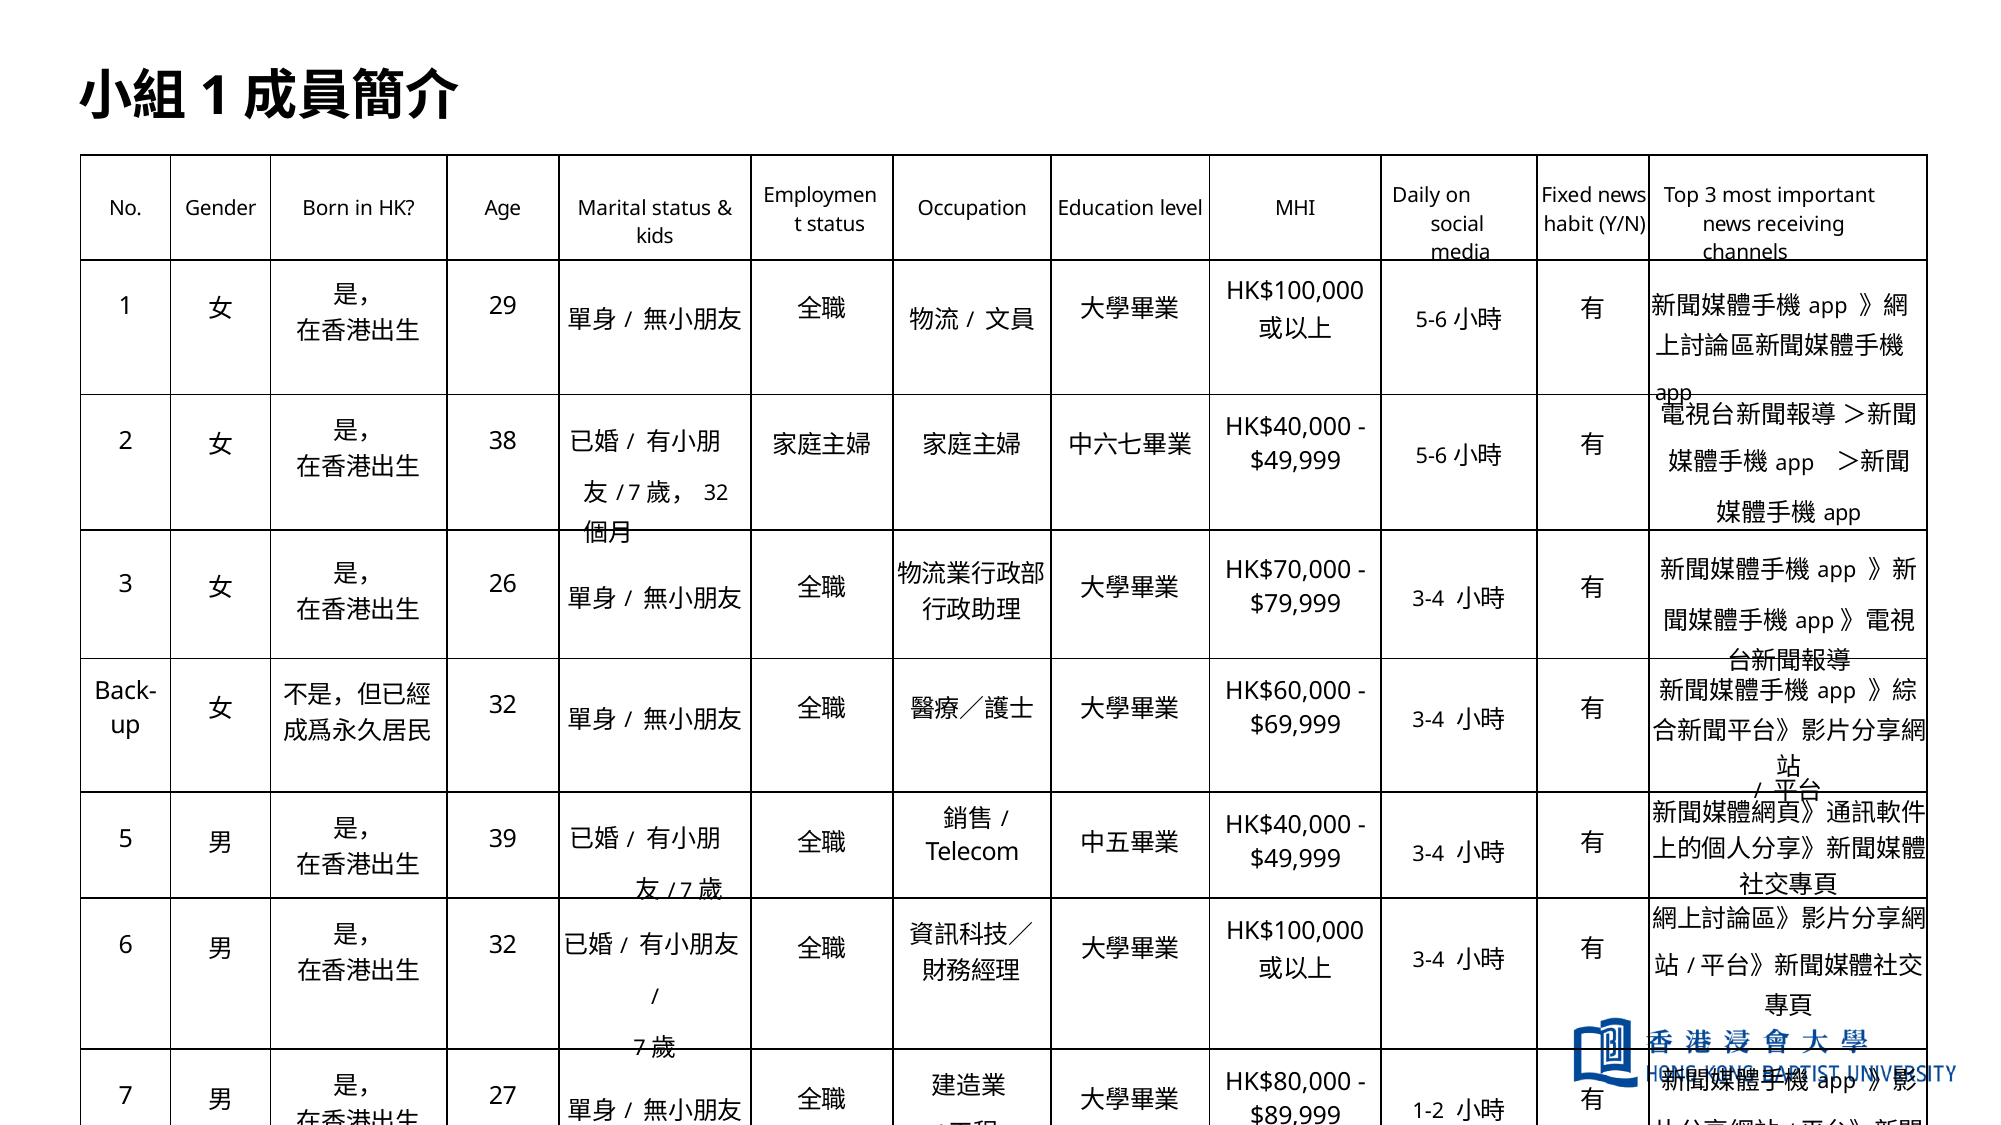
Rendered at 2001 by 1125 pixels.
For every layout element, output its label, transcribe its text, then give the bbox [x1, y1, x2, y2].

table_header No. [81, 156, 170, 259]
table_cell 大學畢業 [1052, 899, 1209, 1048]
table_cell 全職 [752, 531, 892, 658]
table_cell 有 [1538, 531, 1648, 658]
table_cell 全職 [752, 793, 892, 897]
table_cell 單身/ 無小朋友 [560, 531, 750, 658]
table_cell 單身/ 無小朋友 [560, 261, 750, 394]
picture [1928, 1017, 1956, 1088]
table_cell 醫療／護士 [894, 659, 1050, 791]
table_cell HK$60,000 - $69,999 [1210, 659, 1380, 791]
table_cell 女 [171, 395, 270, 529]
table_header Daily on social media [1382, 156, 1536, 259]
table_cell 單身/ 無小朋友 [560, 659, 750, 791]
table_cell HK$80,000 - $89,999 [1210, 1050, 1380, 1125]
table_cell 男 [171, 1050, 270, 1125]
table_header Occupation [894, 156, 1050, 259]
table_header Marital status & kids [560, 156, 750, 259]
table_cell 全職 [752, 659, 892, 791]
table_cell 3-4 小時 [1382, 531, 1536, 658]
table_cell 32 [448, 659, 558, 791]
table_cell 已婚/ 有小朋友/ 7歲，32個月 [560, 395, 750, 529]
table_cell 新聞媒體網頁》通訊軟件上的個人分享》新聞媒體社交專頁 [1650, 793, 1926, 897]
table_cell 1 [81, 261, 170, 394]
table_cell 女 [171, 659, 270, 791]
table_cell 是， 在香港出生 [271, 1050, 446, 1125]
table_cell 5 [81, 793, 170, 897]
table_header MHI [1210, 156, 1380, 259]
table_cell 39 [448, 793, 558, 897]
table_cell 有 [1538, 899, 1648, 1048]
table_cell HK$40,000 - $49,999 [1210, 395, 1380, 529]
table_cell HK$100,000 或以上 [1210, 899, 1380, 1048]
table_cell HK$100,000 或以上 [1210, 261, 1380, 394]
table_header Top 3 most important news receiving channels [1650, 156, 1926, 259]
title 小組1成員簡介 [76, 58, 1834, 249]
table_cell 3 [81, 531, 170, 658]
table_cell 資訊科技／ 財務經理 [894, 899, 1050, 1048]
table_cell 是， 在香港出生 [271, 395, 446, 529]
table_cell 已婚/ 有小朋友/ 7歲 [560, 793, 750, 897]
table_cell HK$70,000 - $79,999 [1210, 531, 1380, 658]
table_cell 3-4 小時 [1382, 793, 1536, 897]
table_cell 是， 在香港出生 [271, 261, 446, 394]
table_cell 3-4 小時 [1382, 899, 1536, 1048]
table_cell 大學畢業 [1052, 261, 1209, 394]
table_cell 男 [171, 899, 270, 1048]
table_cell 已婚/ 有小朋友/ 7歲 [560, 899, 750, 1048]
table_cell 5-6小時 [1382, 395, 1536, 529]
table_cell 物流業行政部行政助理 [894, 531, 1050, 658]
table_header Education level [1052, 156, 1209, 259]
table_cell Back- up [81, 659, 170, 791]
table_cell 29 [448, 261, 558, 394]
table_cell 3-4 小時 [1382, 659, 1536, 791]
table_cell 2 [81, 395, 170, 529]
table_cell 全職 [752, 1050, 892, 1125]
table_cell 有 [1538, 1050, 1648, 1125]
table_header Age [448, 156, 558, 259]
table_cell 家庭主婦 [752, 395, 892, 529]
table_cell 32 [448, 899, 558, 1048]
table_cell 是， 在香港出生 [271, 793, 446, 897]
table_cell 網上討論區》影片分享網站/平台》新聞媒體社交專頁 [1650, 899, 1926, 1048]
table_cell 全職 [752, 261, 892, 394]
table_cell 大學畢業 [1052, 531, 1209, 658]
table_cell 不是，但已經 成爲永久居民 [271, 659, 446, 791]
table_cell HK$40,000 - $49,999 [1210, 793, 1380, 897]
table_cell 男 [171, 793, 270, 897]
table_cell 有 [1538, 395, 1648, 529]
table_cell 新聞媒體手機app 》網上討論區新聞媒體手機app [1650, 261, 1926, 394]
table_header Gender [171, 156, 270, 259]
table_cell 單身/ 無小朋友 [560, 1050, 750, 1125]
table_cell 有 [1538, 793, 1648, 897]
table_cell 全職 [752, 899, 892, 1048]
table_cell 中五畢業 [1052, 793, 1209, 897]
table_header Born in HK? [271, 156, 446, 259]
table_cell 物流/ 文員 [894, 261, 1050, 394]
table_cell 女 [171, 261, 270, 394]
table_cell 5-6小時 [1382, 261, 1536, 394]
table_cell 中六七畢業 [1052, 395, 1209, 529]
table_cell 是， 在香港出生 [271, 531, 446, 658]
table_cell 有 [1538, 261, 1648, 394]
table_cell 7 [81, 1050, 170, 1125]
table_cell 26 [448, 531, 558, 658]
table_cell 建造業/工程師 [894, 1050, 1050, 1125]
table_cell 大學畢業 [1052, 1050, 1209, 1125]
table_cell 27 [448, 1050, 558, 1125]
table_cell 女 [171, 531, 270, 658]
table_cell 是， 在香港出生 [271, 899, 446, 1048]
table_cell 38 [448, 395, 558, 529]
table_header Fixed news habit (Y/N) [1538, 156, 1648, 259]
table_cell 6 [81, 899, 170, 1048]
table_cell 電視台新聞報導 ＞新聞媒體手機app ＞新聞媒體手機app [1650, 395, 1926, 529]
table_cell 新聞媒體手機app 》影片分享網站/平台》新聞媒體手機app [1650, 1050, 1926, 1125]
table_cell 新聞媒體手機app 》新聞媒體手機app》電視台新聞報導 [1650, 531, 1926, 658]
table_cell 1-2 小時 [1382, 1050, 1536, 1125]
table_cell 家庭主婦 [894, 395, 1050, 529]
table_cell 銷售/ Telecom [894, 793, 1050, 897]
table_cell 有 [1538, 659, 1648, 791]
table_cell 新聞媒體手機app 》綜合新聞平台》影片分享網站 / 平台 [1650, 659, 1926, 791]
table_header Employment status [752, 156, 892, 259]
table_cell 大學畢業 [1052, 659, 1209, 791]
